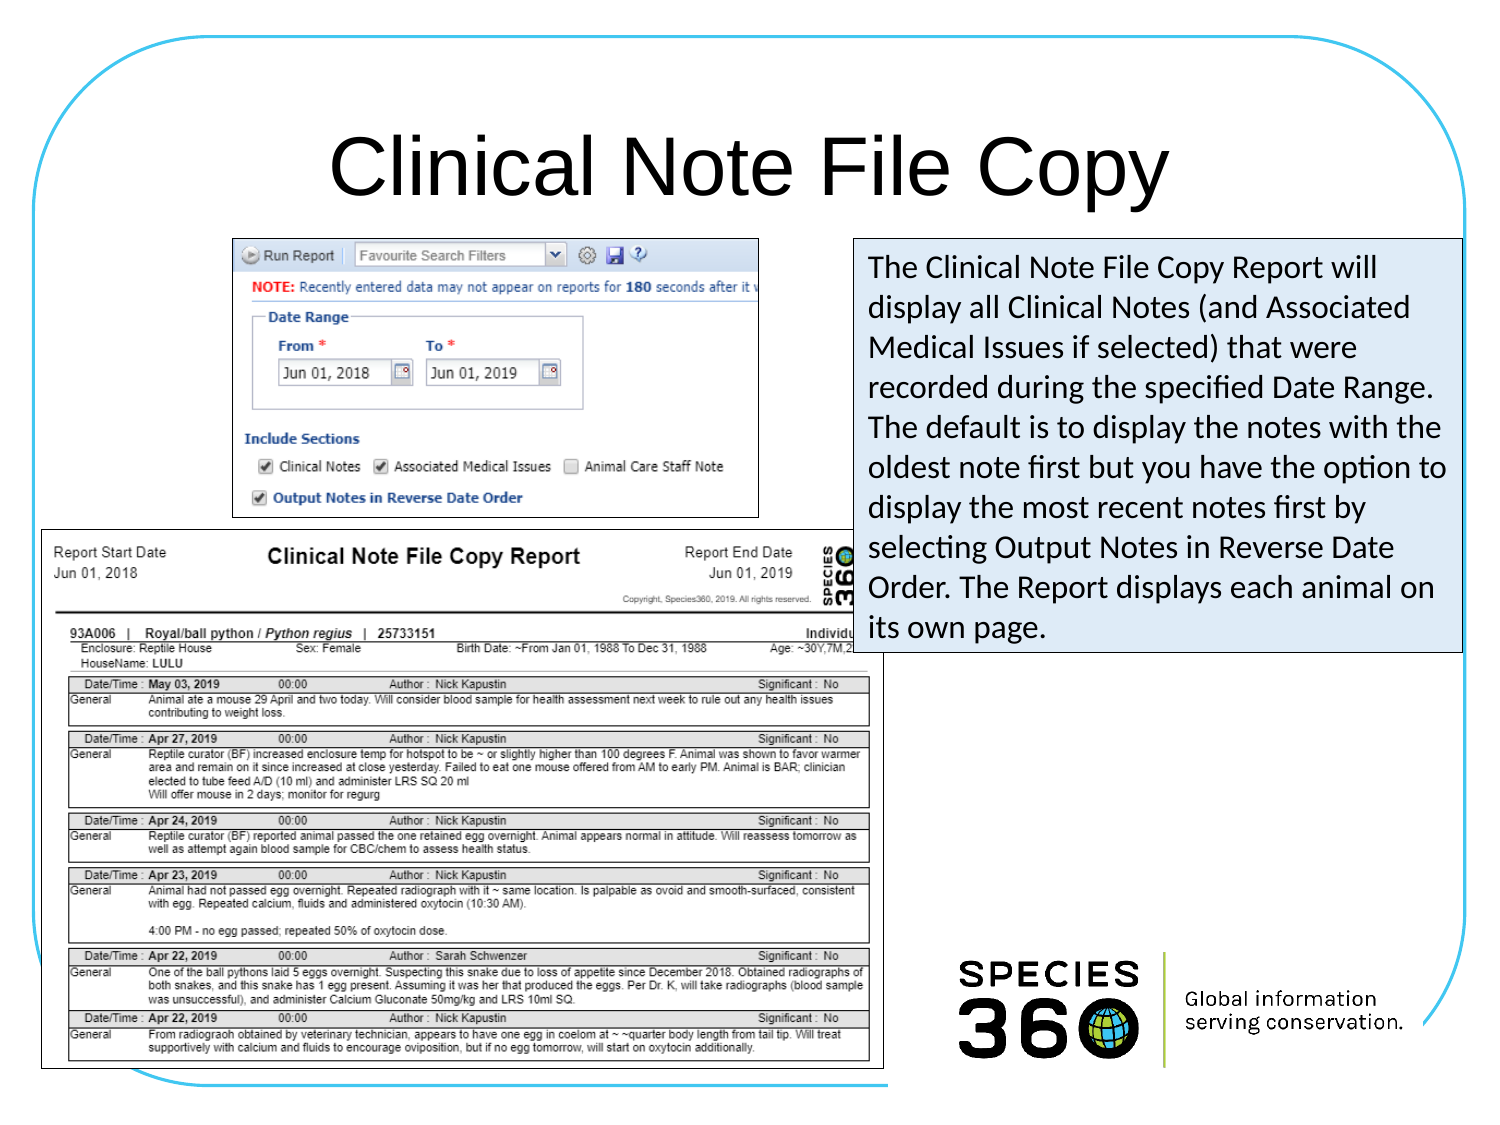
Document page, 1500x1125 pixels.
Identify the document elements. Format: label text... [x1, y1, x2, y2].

title Clinical Note File Copy [103, 59, 1397, 278]
text_box The Clinical Note File Copy Report will display all Clinical Notes (and Associated Medical Issues if selected) that were recorded during the specified Date Range. The default is to display the notes with the oldest note first but you have the option to display the most recent notes first by selecting Output Notes in Reverse Date Order. The Report displays each animal on its own page. [853, 238, 1463, 653]
picture [232, 238, 759, 518]
picture [954, 944, 1407, 1075]
picture [41, 529, 884, 1069]
